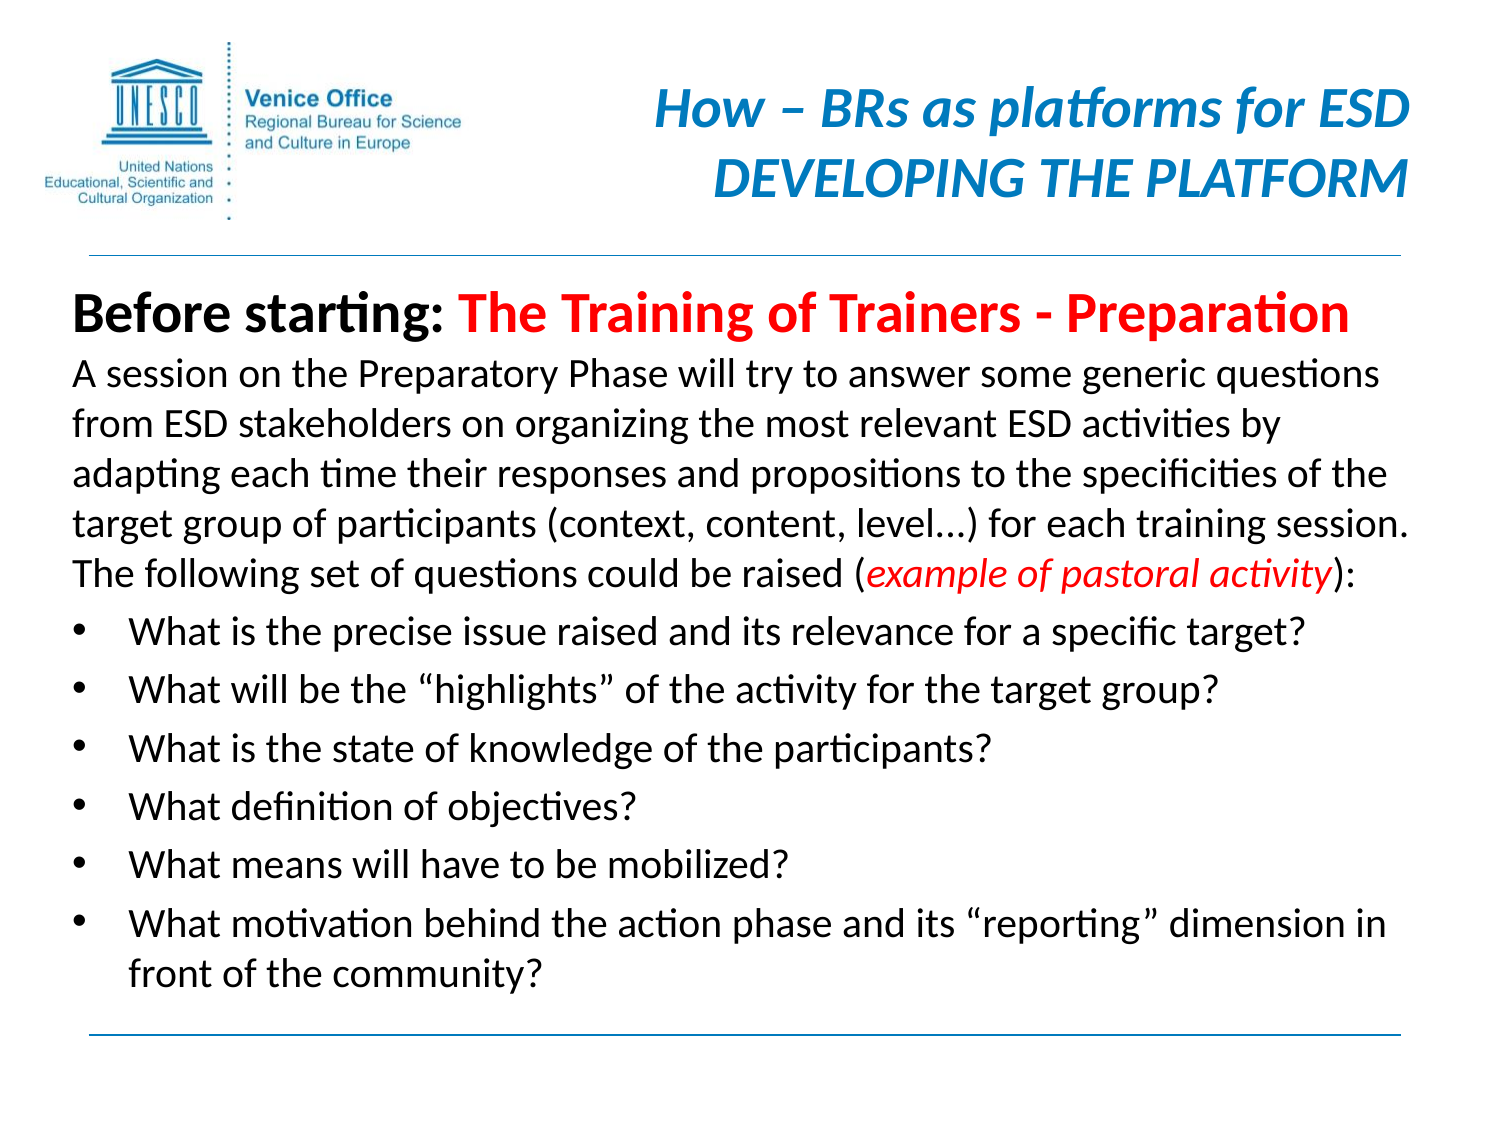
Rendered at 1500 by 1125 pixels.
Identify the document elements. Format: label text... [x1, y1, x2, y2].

text_box Before starting: The Training of Trainers - Preparation [57, 267, 1388, 337]
picture [29, 42, 507, 220]
title How – BRs as platforms for ESD DEVELOPING THE PLATFORM [506, 45, 1425, 233]
text_box A session on the Preparatory Phase will try to answer some generic questions from ESD stakeholders on organizing the most relevant ESD activities by adapting each time their responses and propositions to the specificities of the target group of participants (context, content, level...) for each training session. The following set of questions could be raised (example of pastoral activity): What is the precise issue raised and its relevance for a specific target? What will be the “highlights” of the activity for the target group? What is the state of knowledge of the participants? What definition of objectives? What means will have to be mobilized? What motivation behind the action phase and its “reporting” dimension in front of the community? [57, 337, 1447, 1053]
